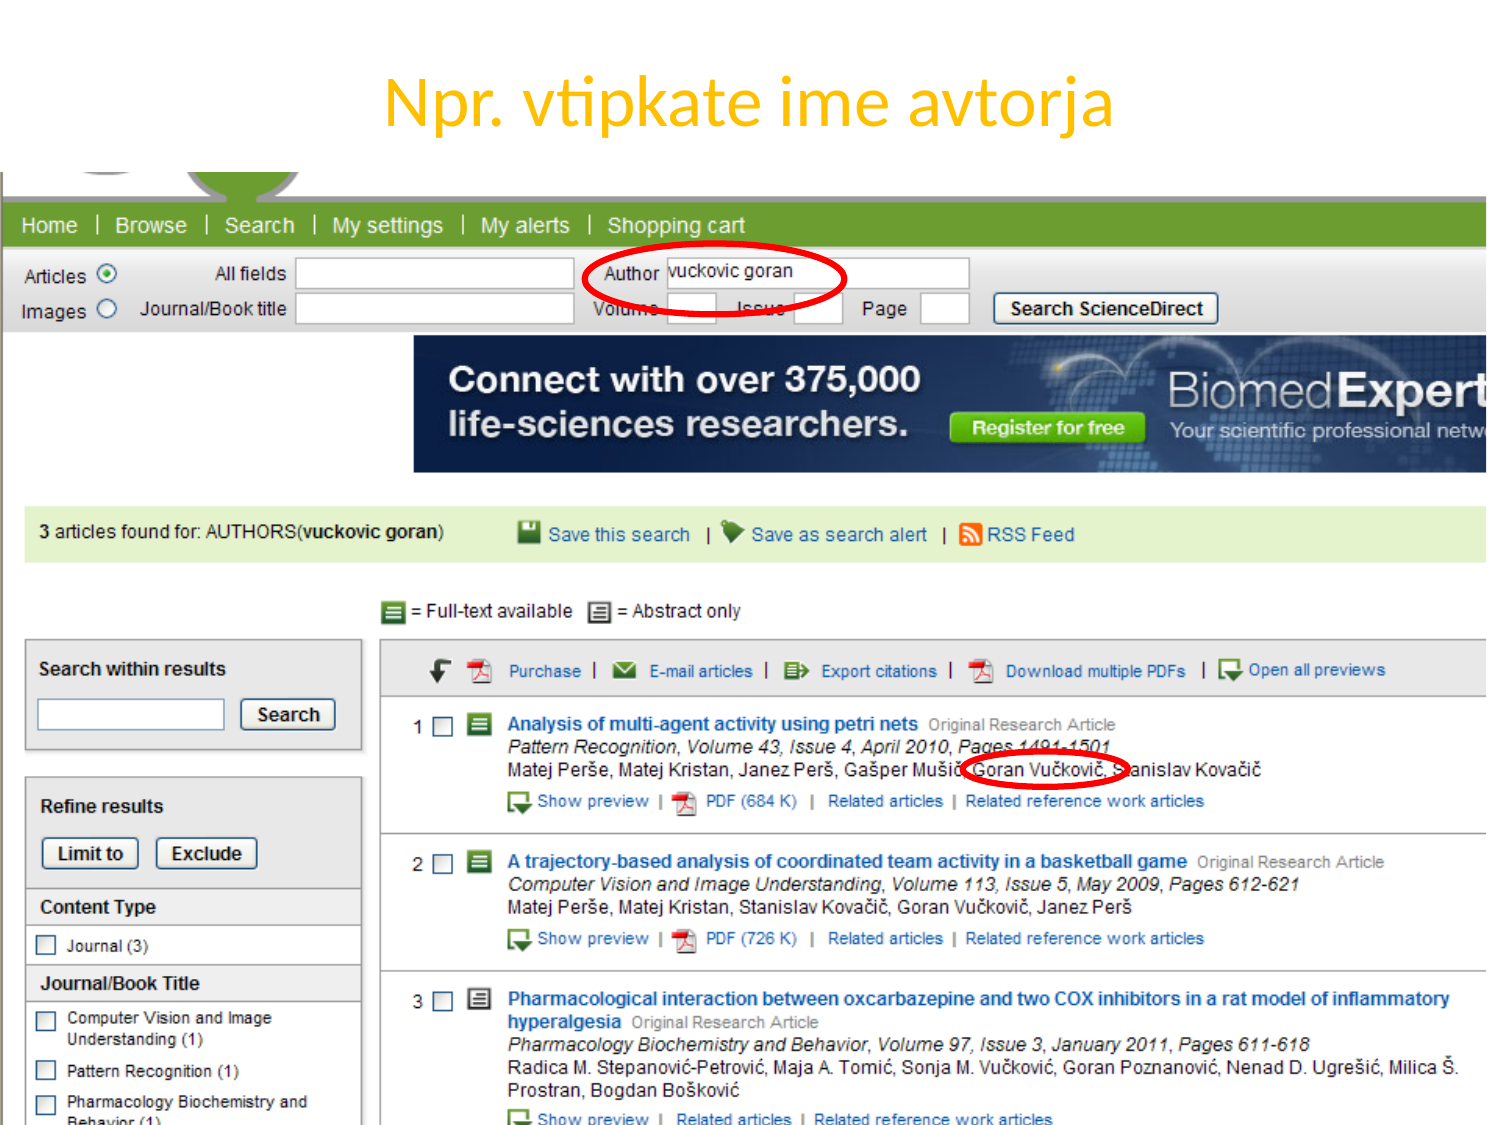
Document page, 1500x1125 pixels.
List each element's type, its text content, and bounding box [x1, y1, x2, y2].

picture [0, 172, 1487, 1125]
title Npr. vtipkate ime avtorja [75, 45, 1425, 149]
